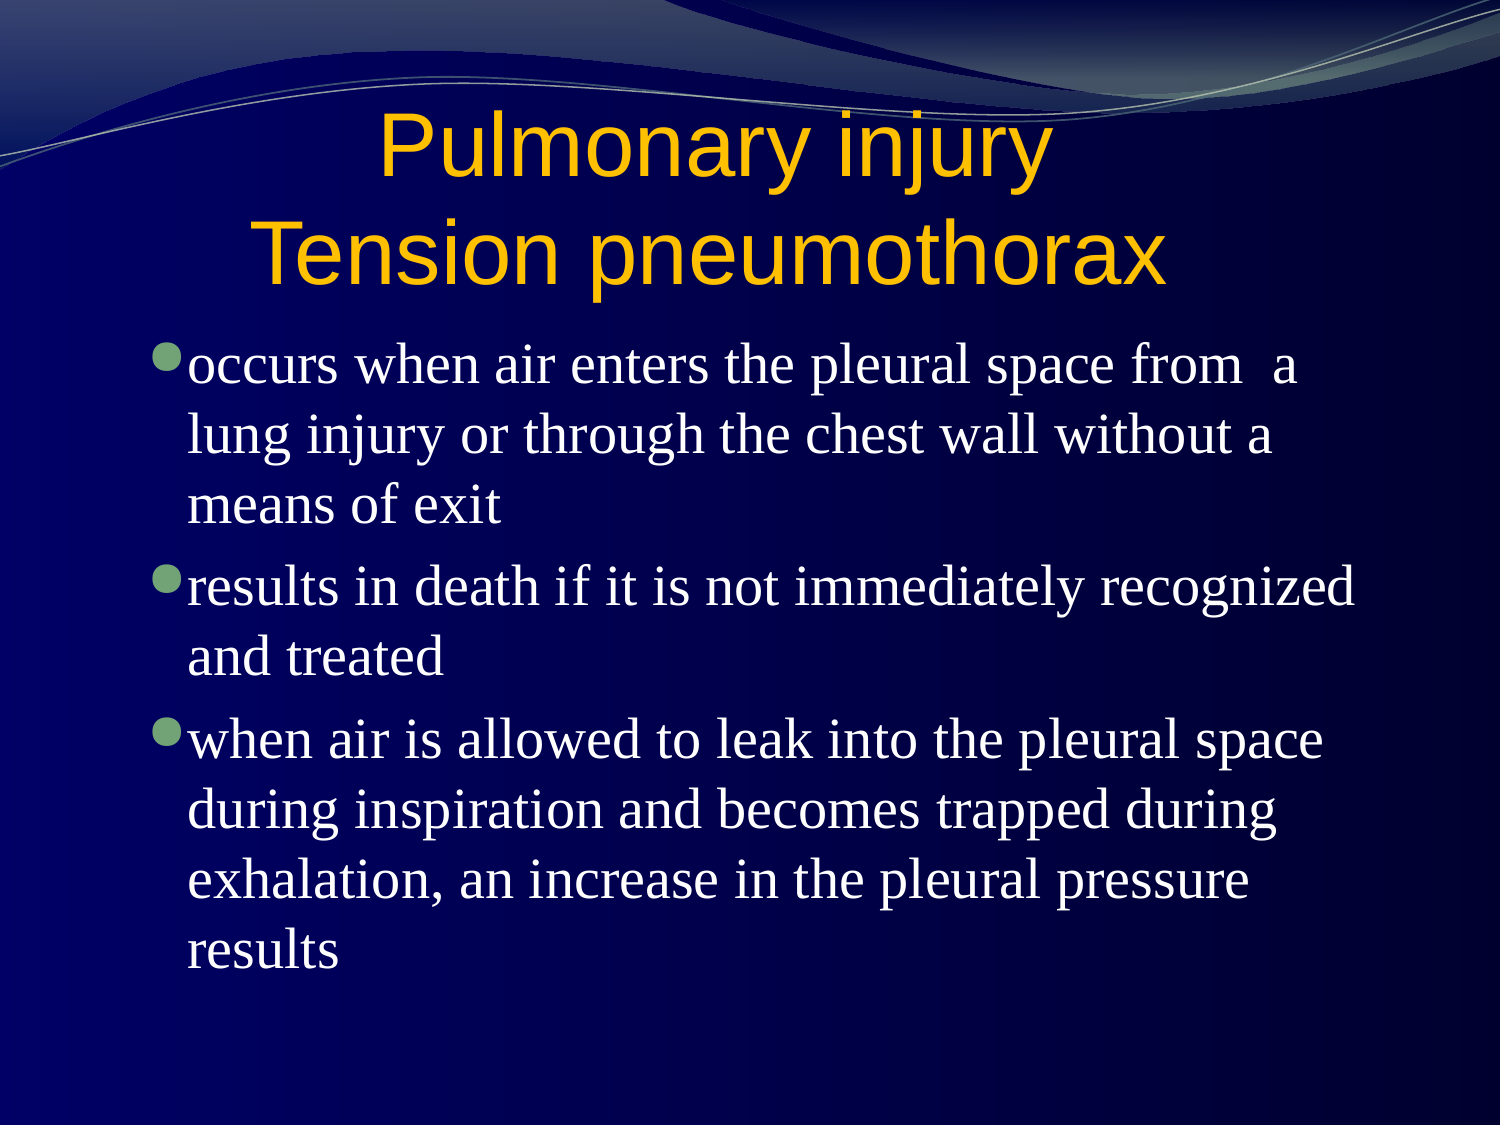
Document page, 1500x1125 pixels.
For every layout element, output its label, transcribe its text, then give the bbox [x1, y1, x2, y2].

title Pulmonary injury Tension pneumothorax [74, 101, 1426, 304]
list occurs when air enters the pleural space from a lung injury or through the chest wall without a means of exit results in death if it is not immediately recognized and treated when air is allowed to leak into the pleural space during inspiration and becomes trapped during exhalation, an increase in the pleural pressure results [74, 316, 1426, 1038]
